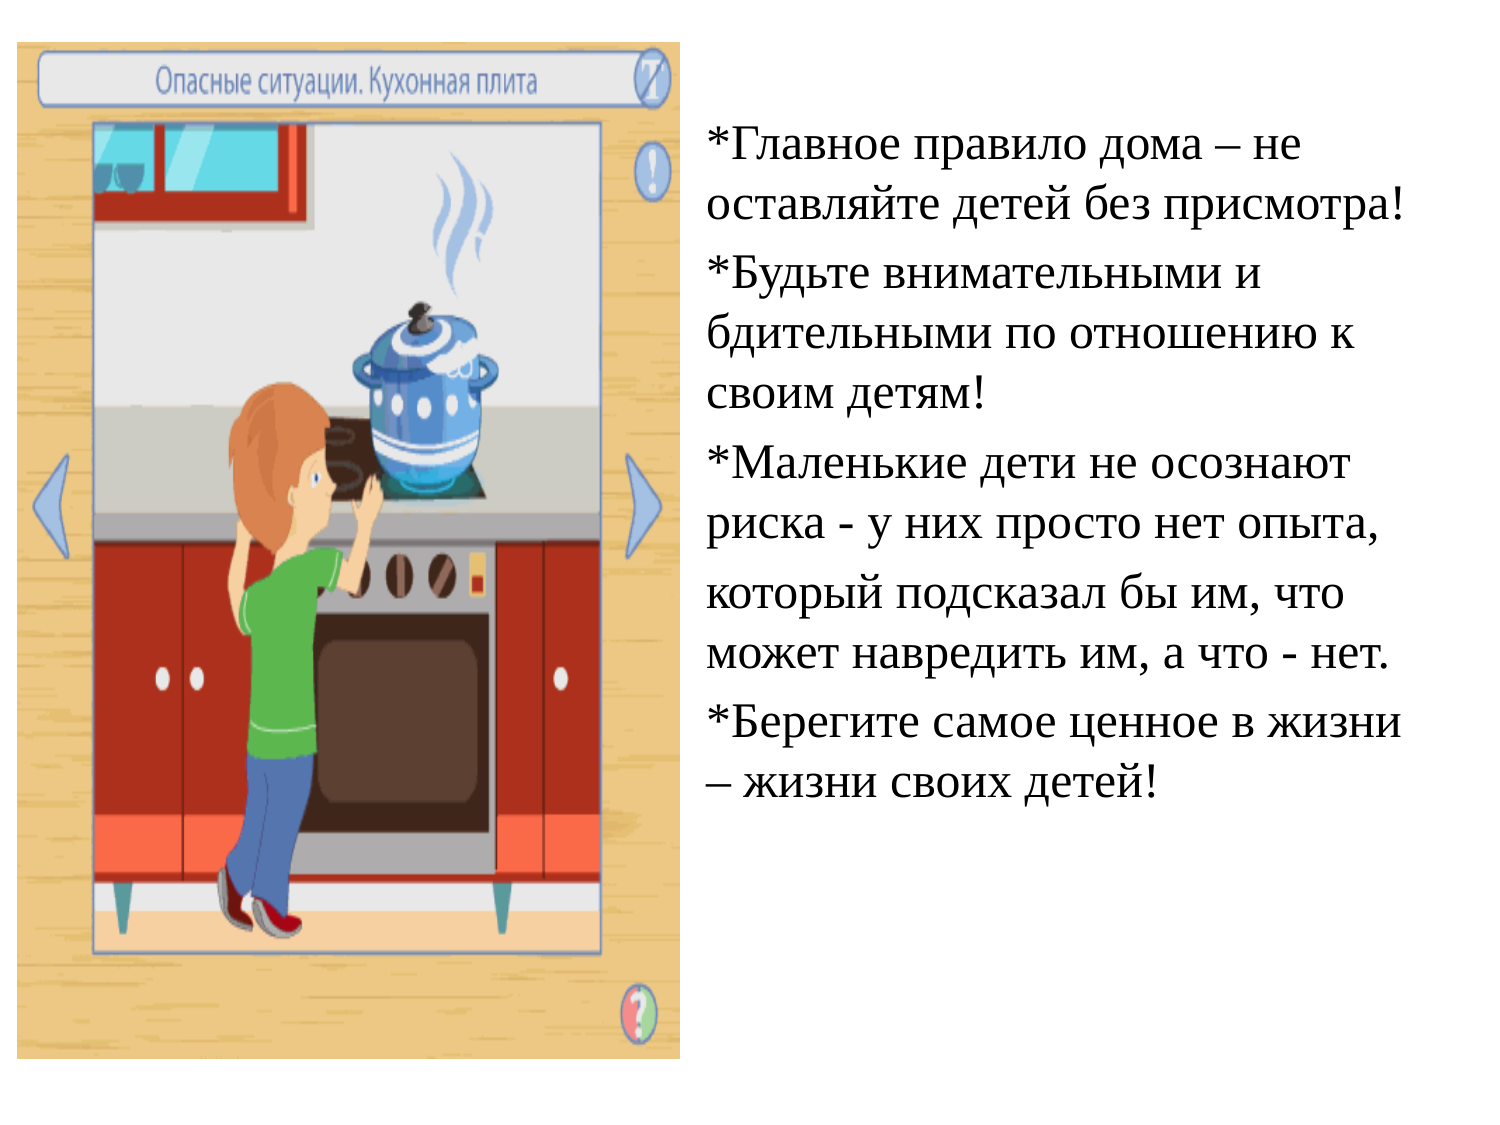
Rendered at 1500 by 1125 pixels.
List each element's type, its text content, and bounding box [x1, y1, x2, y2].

list *Главное правило дома – не оставляйте детей без присмотра! *Будьте внимательными и бдительными по отношению к своим детям! *Маленькие дети не осознают риска - у них просто нет опыта, который подсказал бы им, что может навредить им, а что - нет. *Берегите самое ценное в жизни – жизни своих детей! [690, 101, 1425, 988]
picture [17, 42, 680, 1059]
